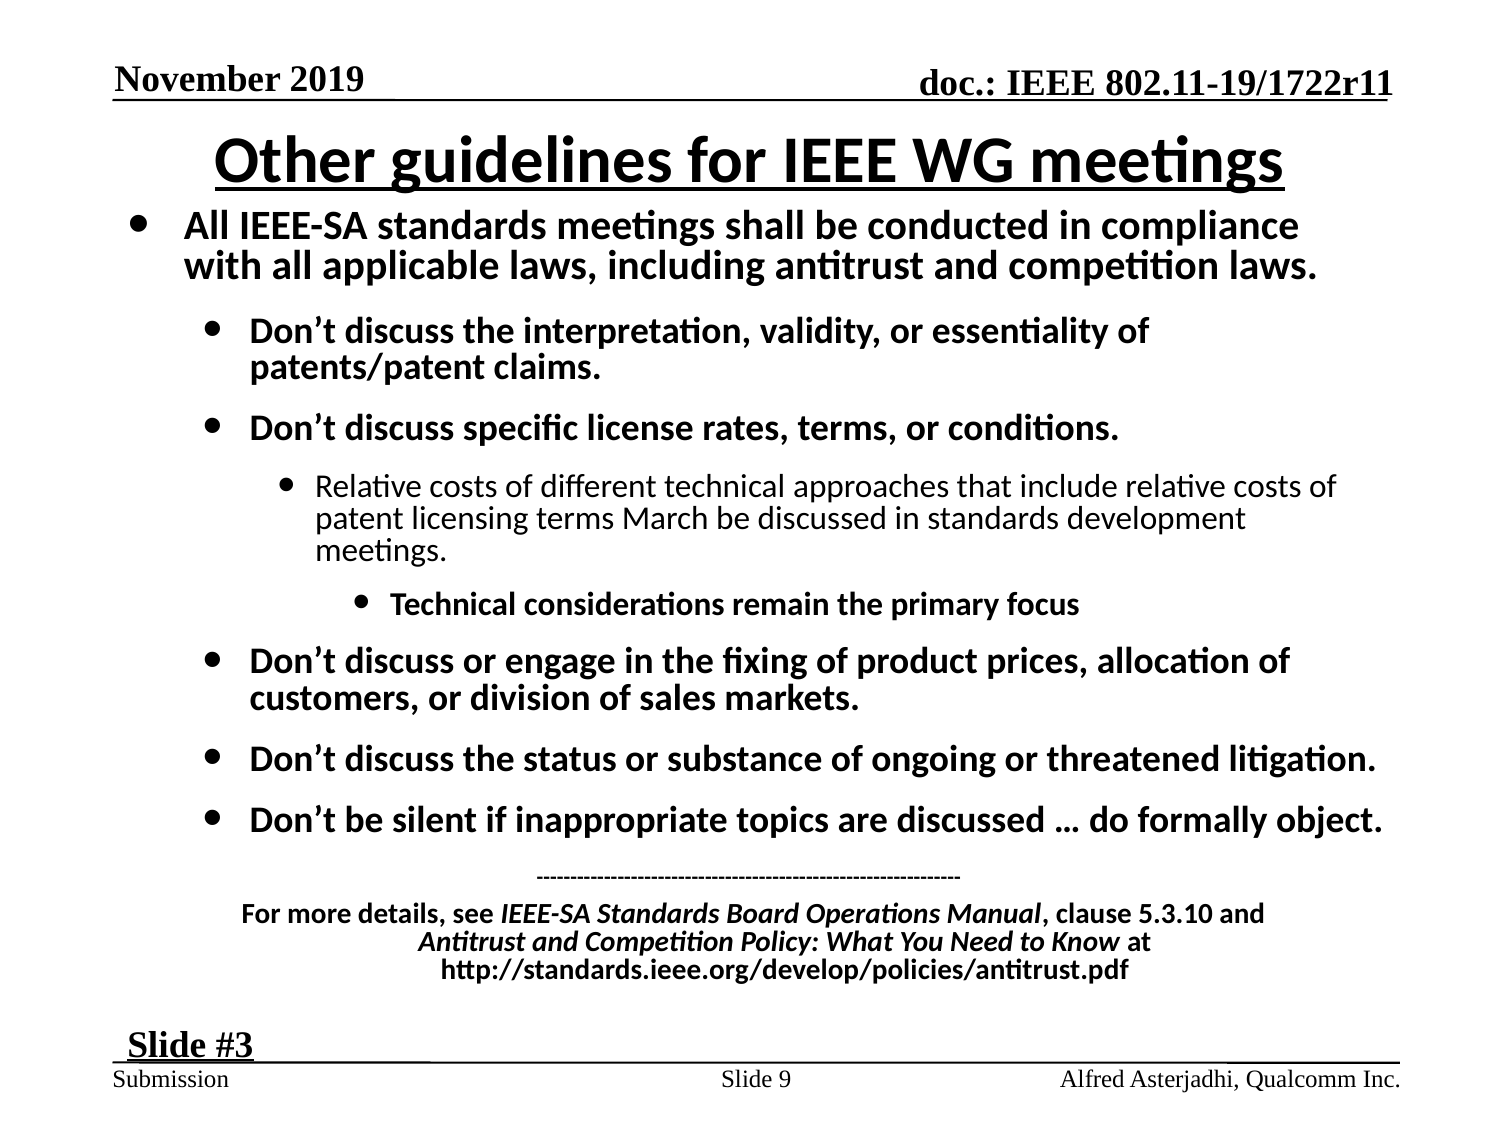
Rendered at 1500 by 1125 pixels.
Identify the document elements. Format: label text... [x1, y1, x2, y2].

text_box Slide #3 [112, 1012, 269, 1073]
title Other guidelines for IEEE WG meetings [112, 112, 1388, 199]
slide_number Slide 9 [712, 1061, 800, 1123]
list All IEEE-SA standards meetings shall be conducted in compliance with all applicable laws, including antitrust and competition laws. Don’t discuss the interpretation, validity, or essentiality of patents/patent claims. Don’t discuss specific license rates, terms, or conditions. Relative costs of different technical approaches that include relative costs of patent licensing terms March be discussed in standards development meetings. Technical considerations remain the primary focus Don’t discuss or engage in the fixing of product prices, allocation of customers, or division of sales markets. Don’t discuss the status or substance of ongoing or threatened litigation. Don’t be silent if inappropriate topics are discussed … do formally object. --------------------------------------------------------------- For more details, see IEEE-SA Standards Board Operations Manual, clause 5.3.10 and Antitrust and Competition Policy: What You Need to Know at http://standards.ieee.org/develop/policies/antitrust.pdf [112, 199, 1402, 1063]
footer Alfred Asterjadhi, Qualcomm Inc. [878, 1061, 1402, 1093]
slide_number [114, 54, 423, 100]
